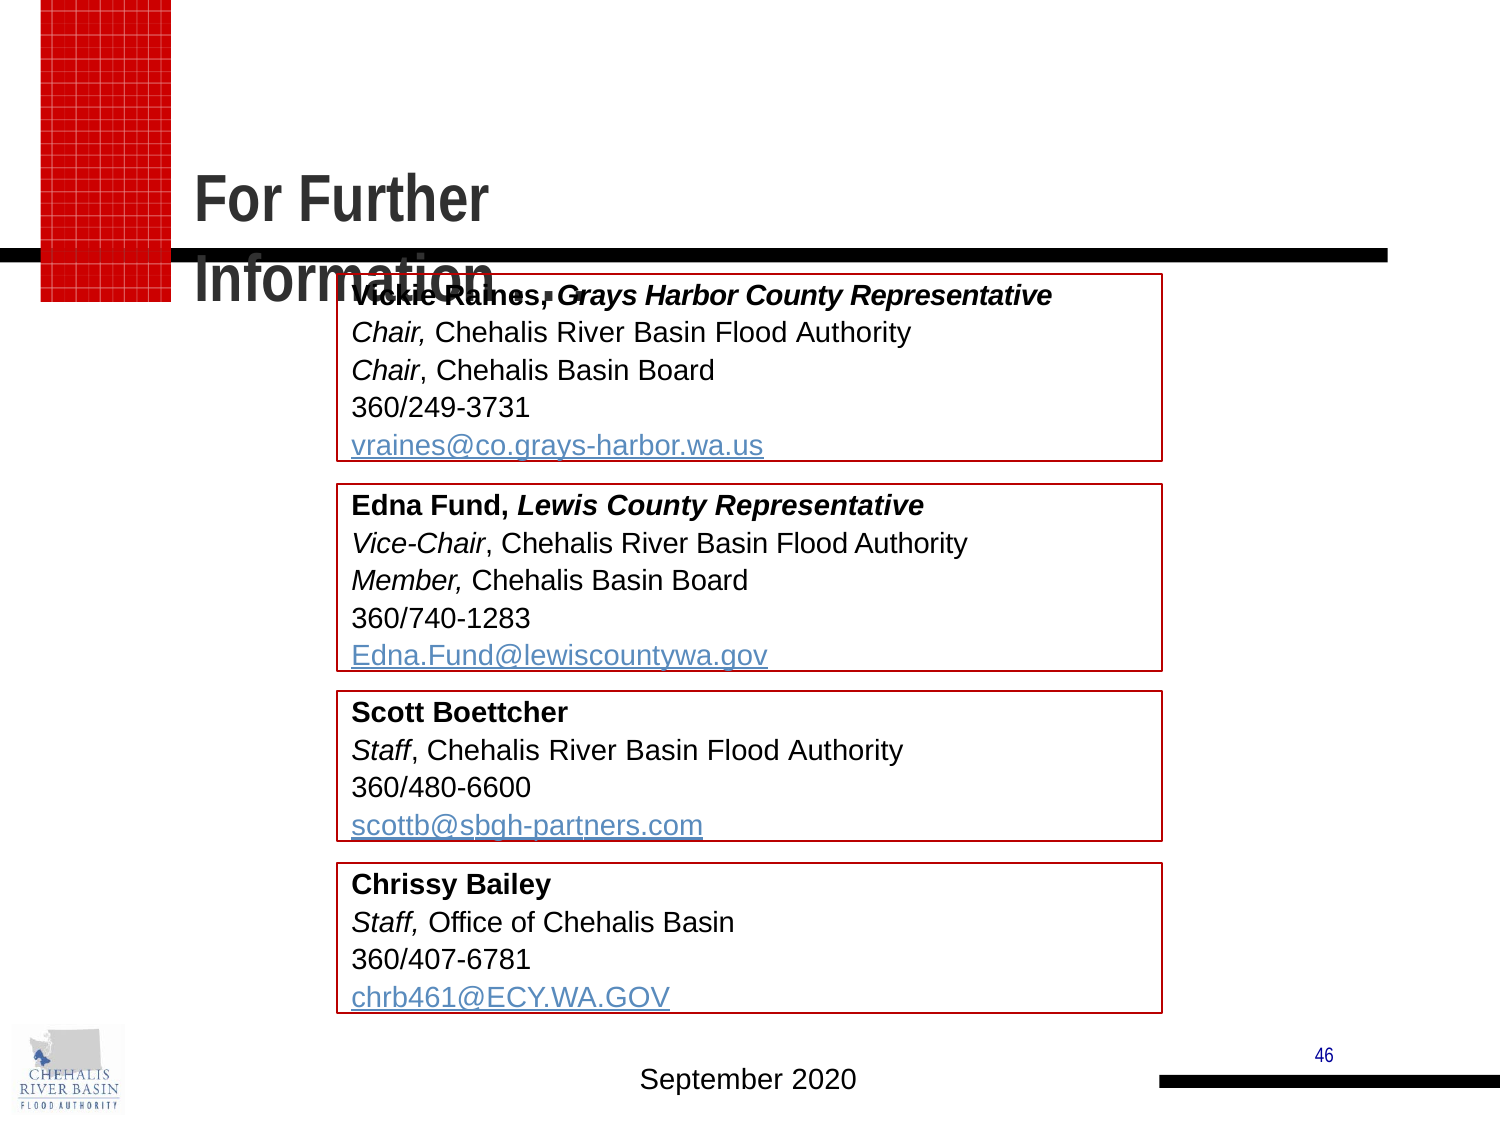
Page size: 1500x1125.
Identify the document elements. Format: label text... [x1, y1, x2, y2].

text_box For Further Information . . . [192, 155, 898, 316]
text_box Edna Fund, Lewis County Representative Vice-Chair, Chehalis River Basin Flood Authority Member, Chehalis Basin Board 360/740-1283 Edna.Fund@lewiscountywa.gov [337, 483, 1163, 672]
slide_number 46 [1310, 1041, 1339, 1125]
text_box [11, 1024, 125, 1115]
picture [40, 0, 171, 302]
text_box Chrissy Bailey Staff, Office of Chehalis Basin 360/407-6781 chrb461@ECY.WA.GOV [337, 863, 1163, 1014]
text_box Scott Boettcher Staff, Chehalis River Basin Flood Authority 360/480-6600 scottb@sbgh-partners.com [337, 691, 1163, 842]
text_box Vickie Raines, Grays Harbor County Representative Chair, Chehalis River Basin Flood Authority Chair, Chehalis Basin Board 360/249-3731 vraines@co.grays-harbor.wa.us [337, 273, 1163, 462]
footer September 2020 [637, 1059, 863, 1125]
